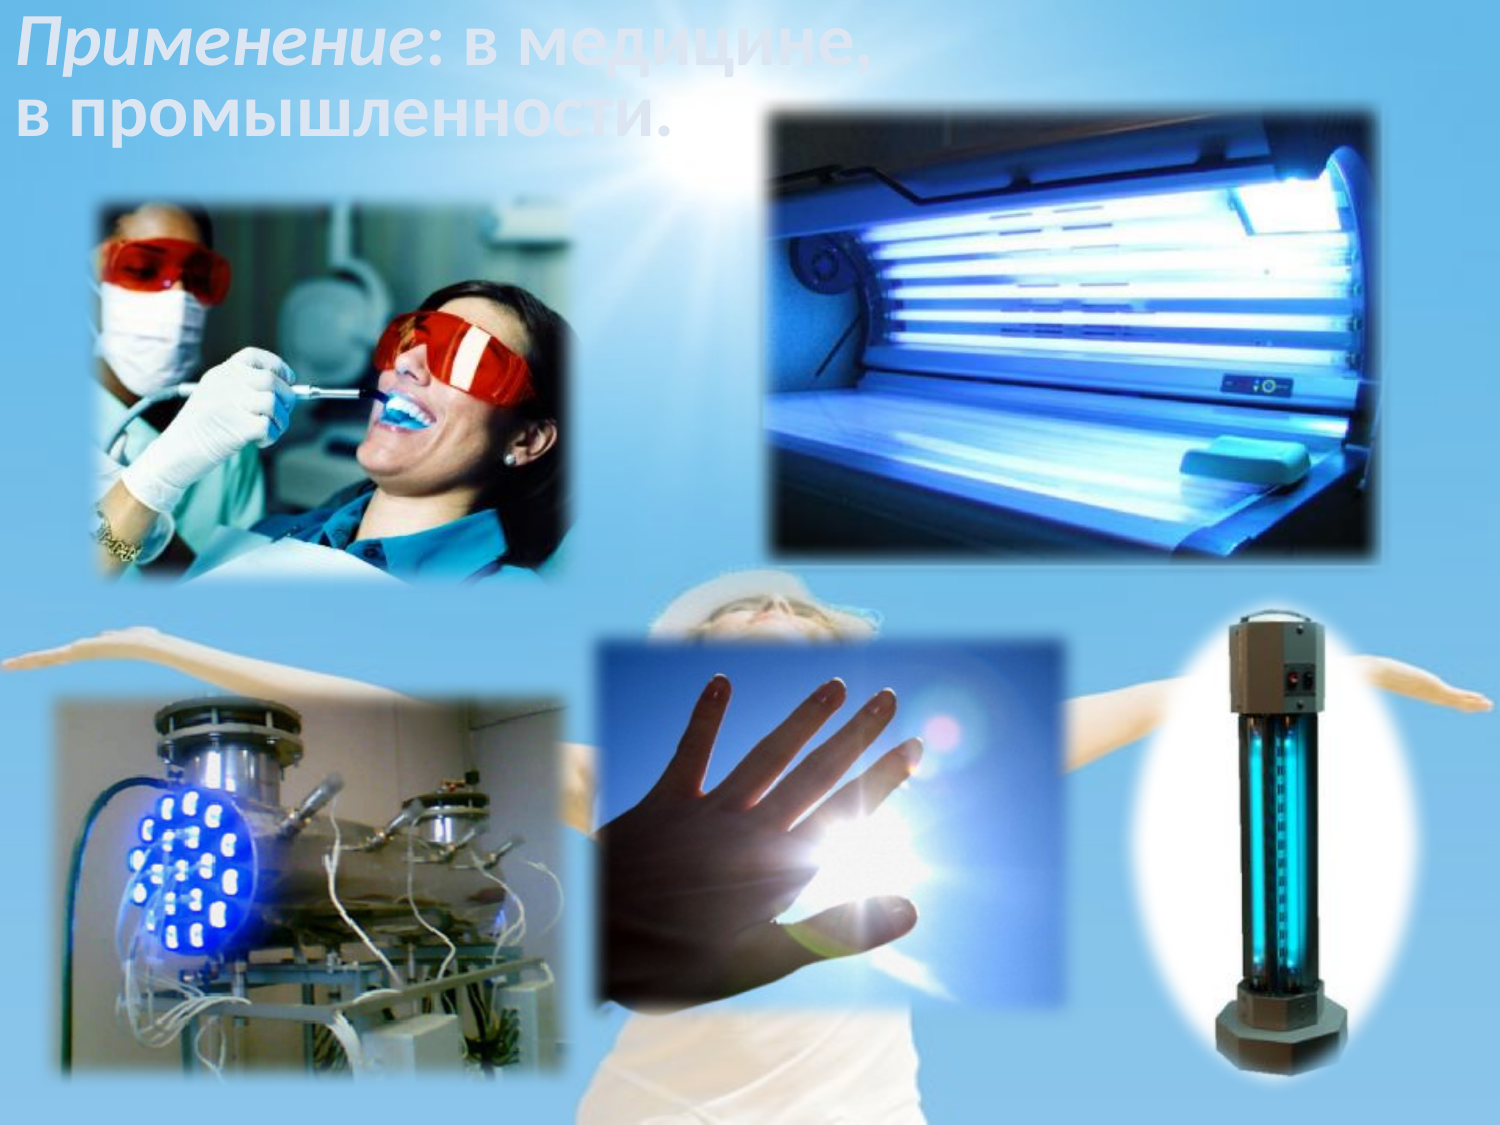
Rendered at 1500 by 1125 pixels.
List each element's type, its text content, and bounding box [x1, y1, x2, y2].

picture [749, 93, 1394, 577]
picture [81, 187, 587, 592]
picture [34, 620, 1085, 1091]
text_box Применение: в медицине, в промышленности. [0, 0, 1500, 159]
picture [1112, 585, 1436, 1100]
